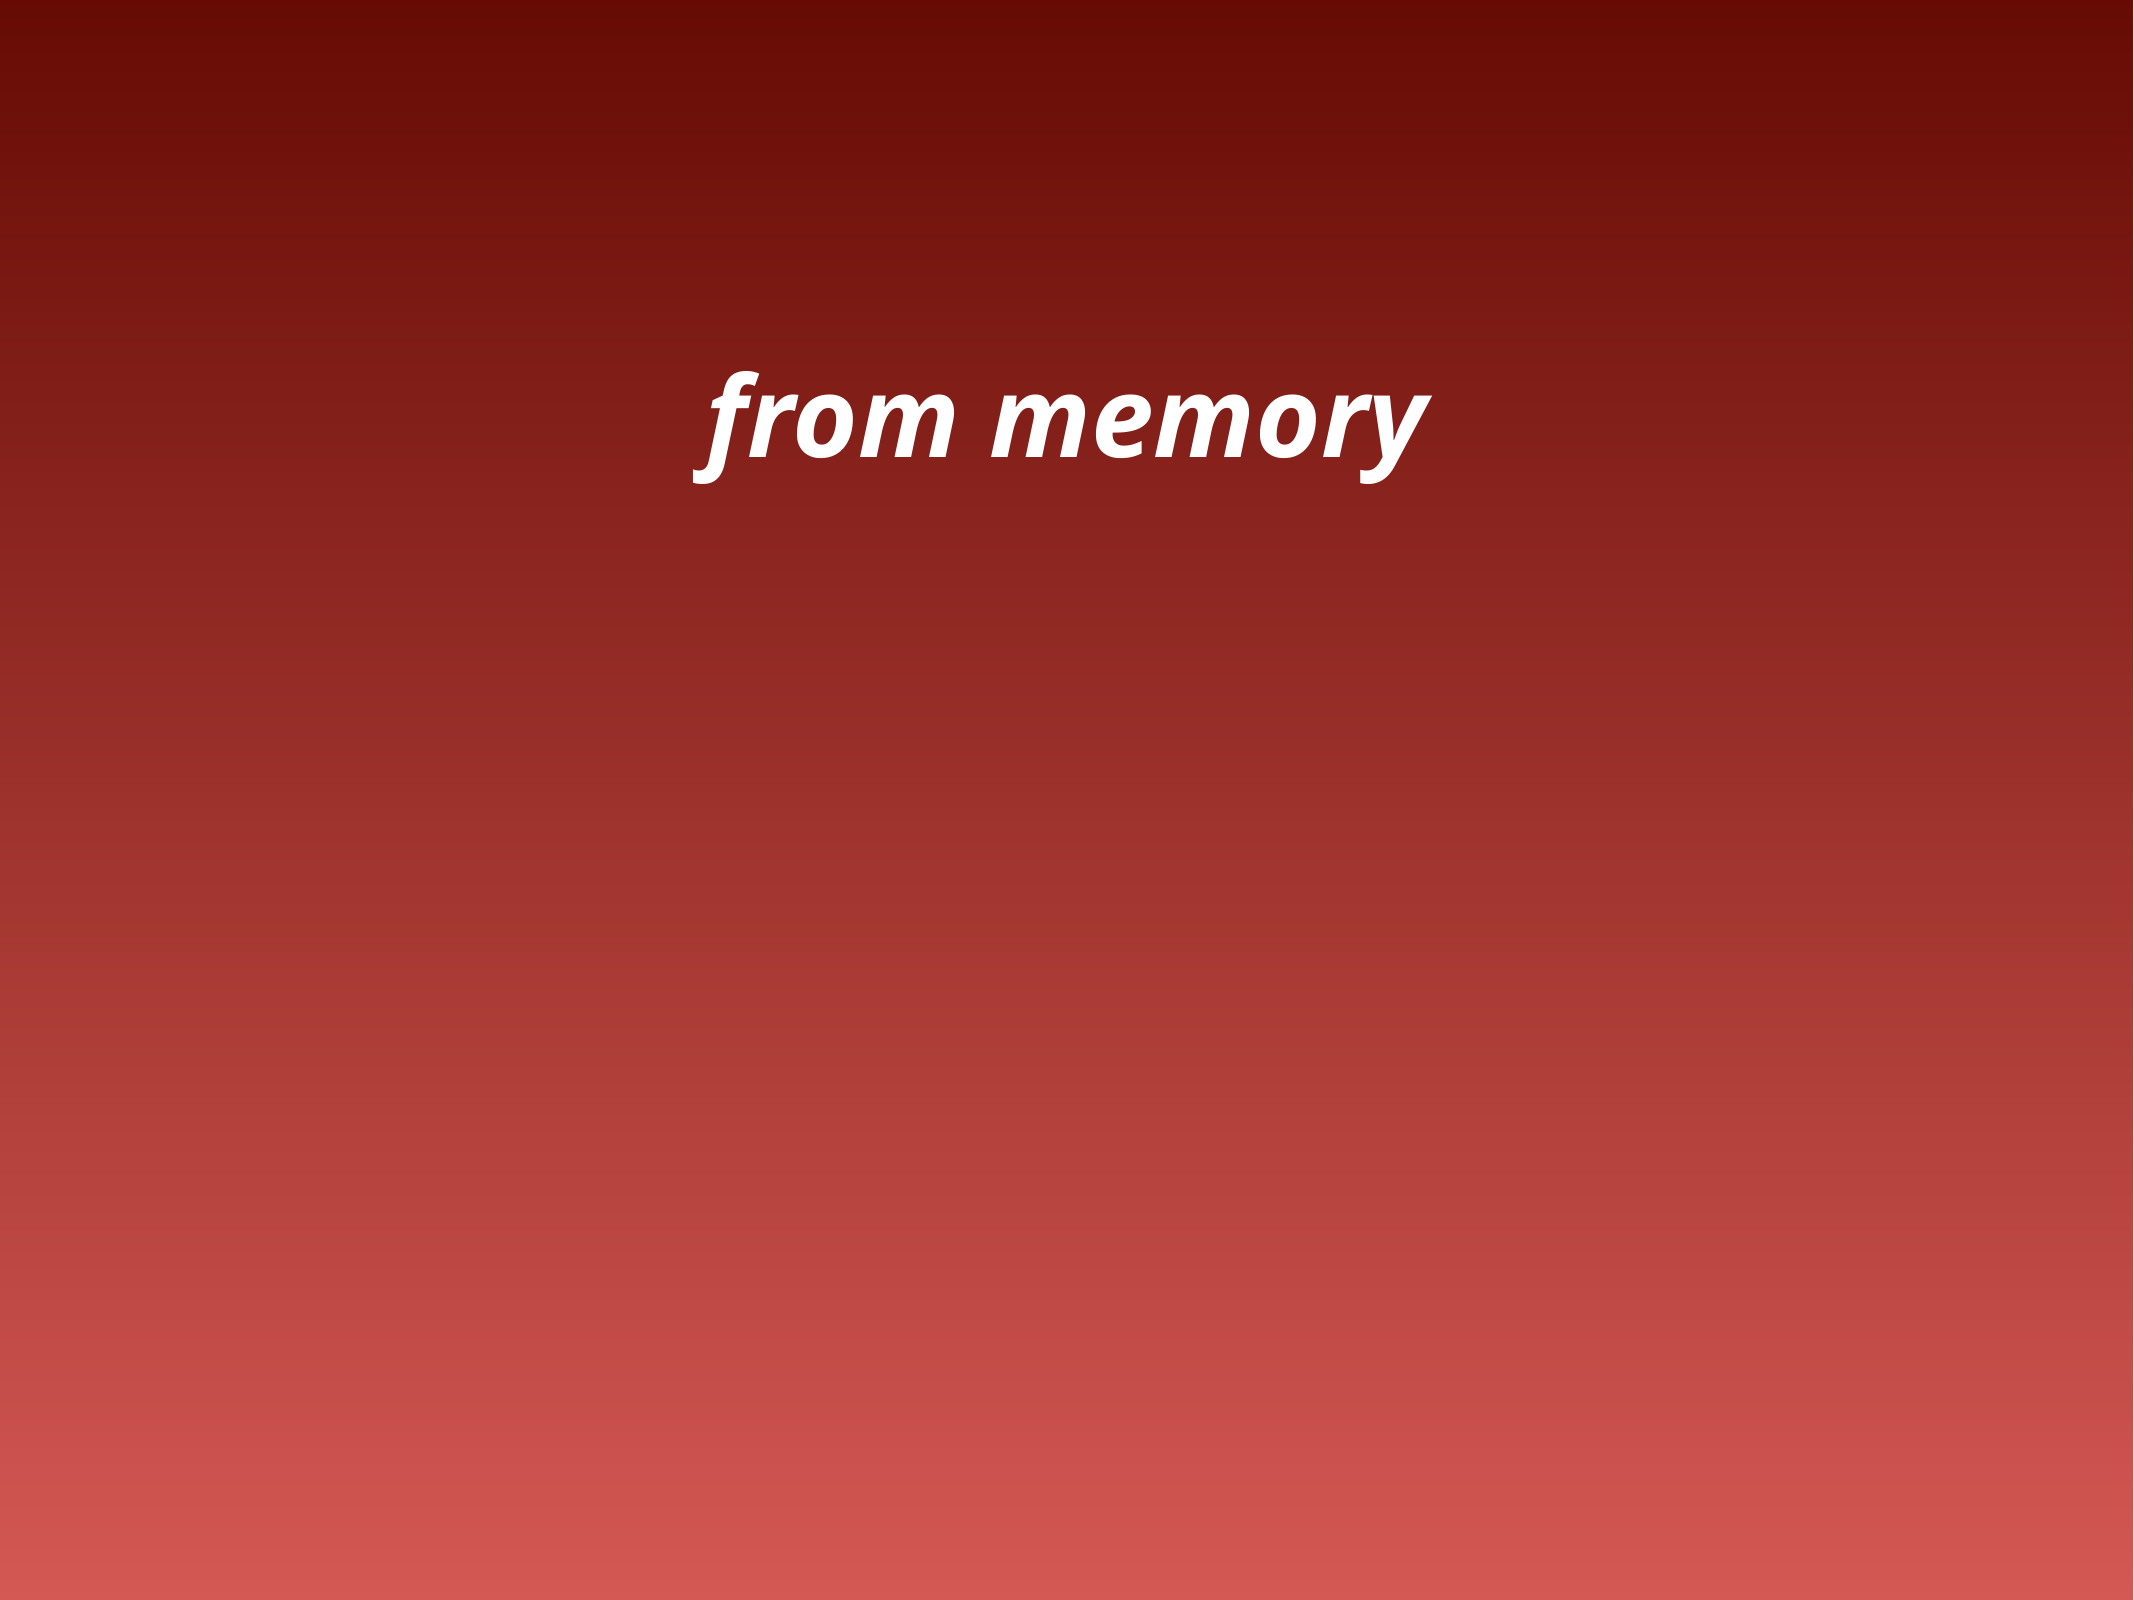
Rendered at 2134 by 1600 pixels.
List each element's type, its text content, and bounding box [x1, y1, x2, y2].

text_box from memory [687, 295, 1436, 488]
